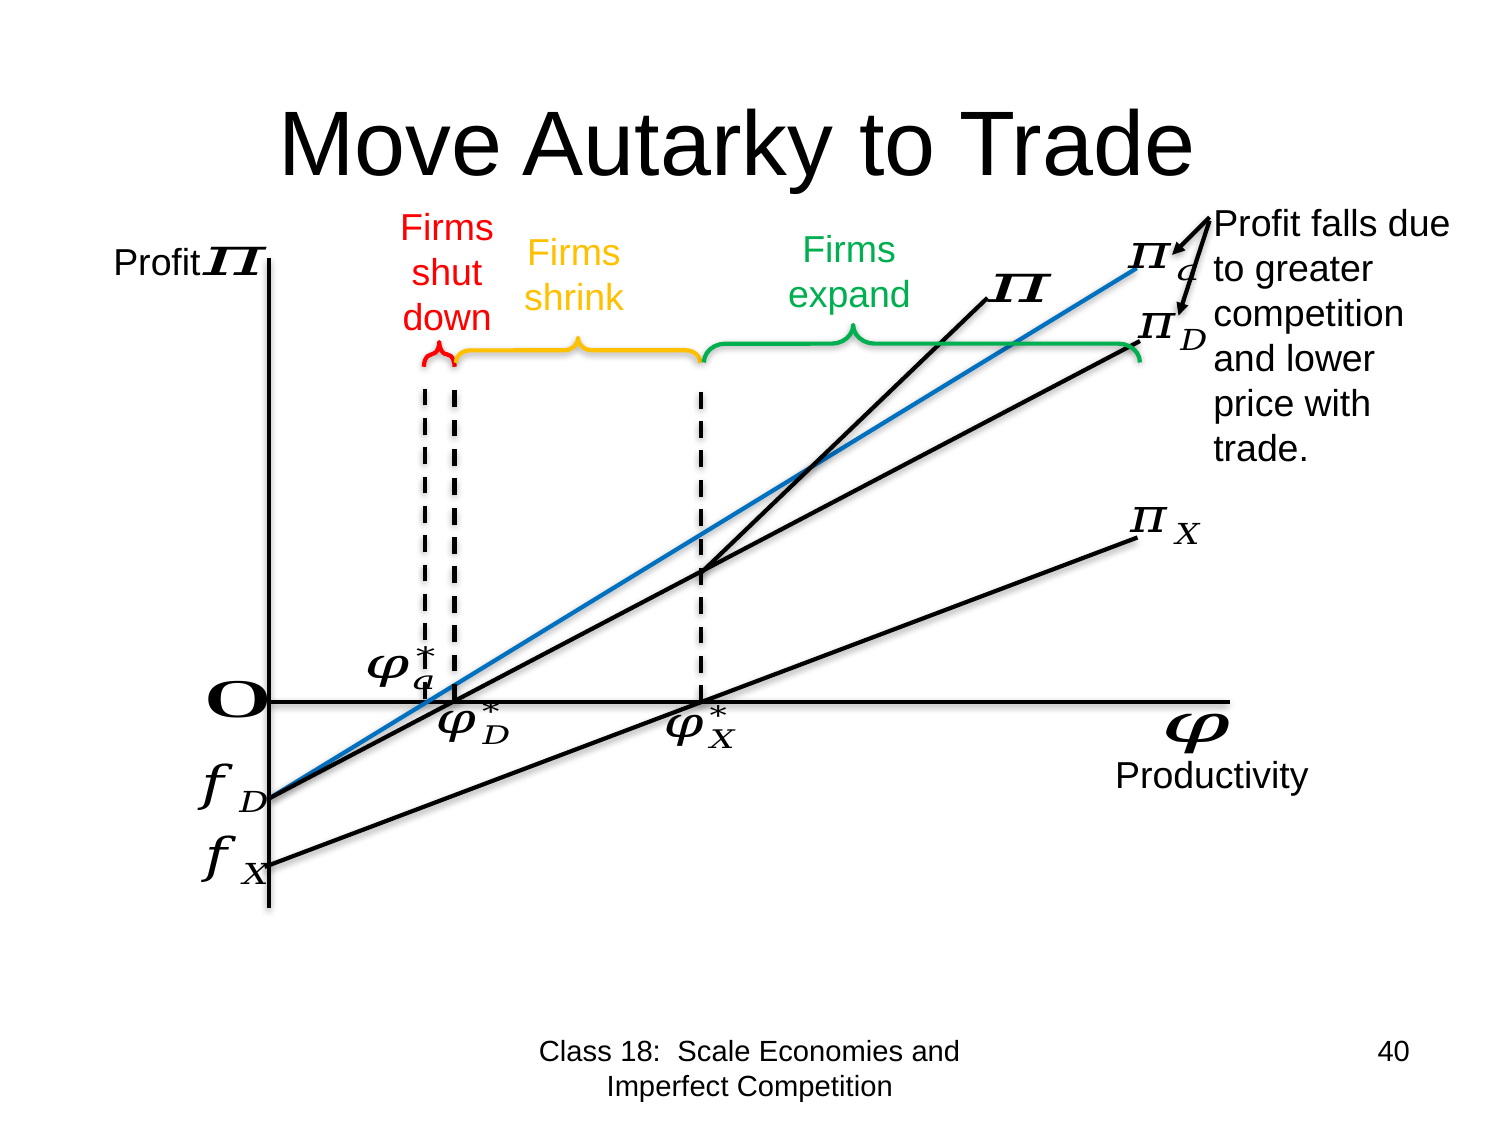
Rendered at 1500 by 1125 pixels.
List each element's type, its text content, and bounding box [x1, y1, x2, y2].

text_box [1171, 216, 1210, 256]
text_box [264, 799, 1138, 868]
text_box Firms shrink [484, 220, 664, 266]
text_box Firms expand [759, 217, 939, 266]
text_box Profit [98, 230, 308, 291]
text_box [699, 297, 988, 574]
text_box Firms shut down [357, 195, 537, 266]
text_box Profit falls due to greater competition and lower price with trade. [1198, 191, 1470, 477]
footer Class 18: Scale Economies and Imperfect Competition [512, 1024, 988, 1103]
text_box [269, 340, 1141, 799]
text_box Productivity [1143, 743, 1325, 804]
title Move Autarky to Trade [74, 44, 1426, 233]
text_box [269, 267, 1137, 340]
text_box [1178, 220, 1210, 316]
slide_number 40 [1074, 1024, 1426, 1103]
